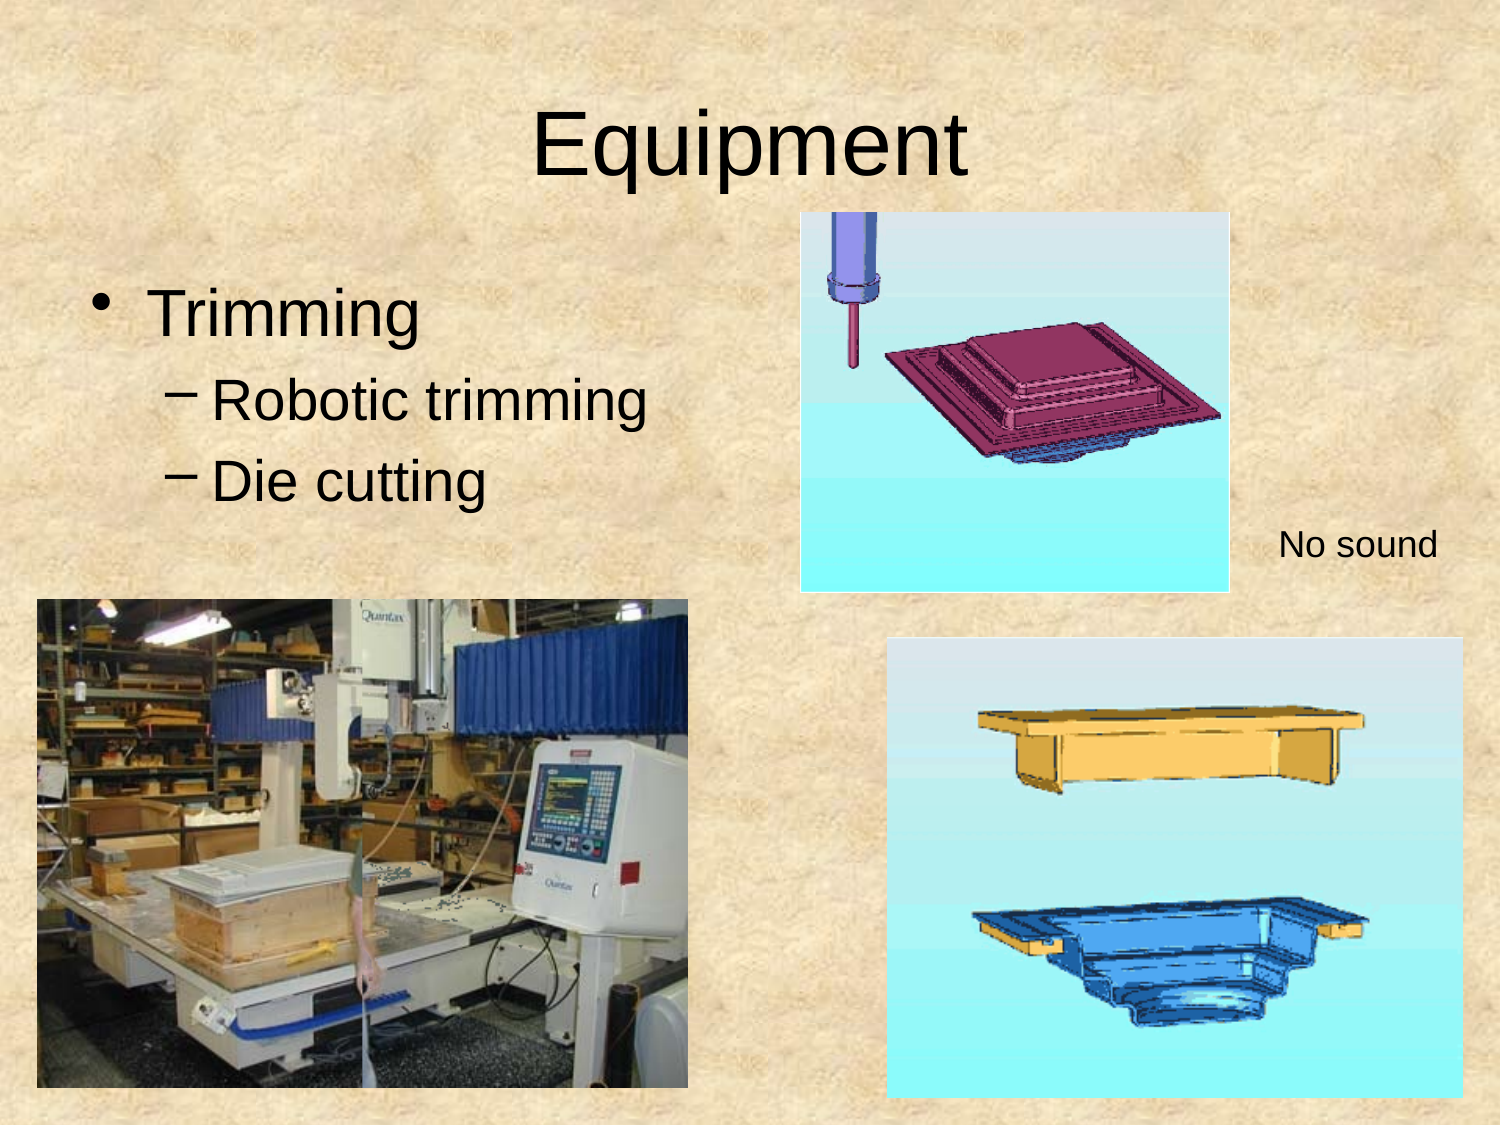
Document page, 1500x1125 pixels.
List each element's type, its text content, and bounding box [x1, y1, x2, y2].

picture [0, 0, 1500, 1125]
list Trimming Robotic trimming Die cutting [74, 262, 1426, 1006]
title Equipment [74, 44, 1426, 233]
text_box No sound [1263, 512, 1454, 573]
